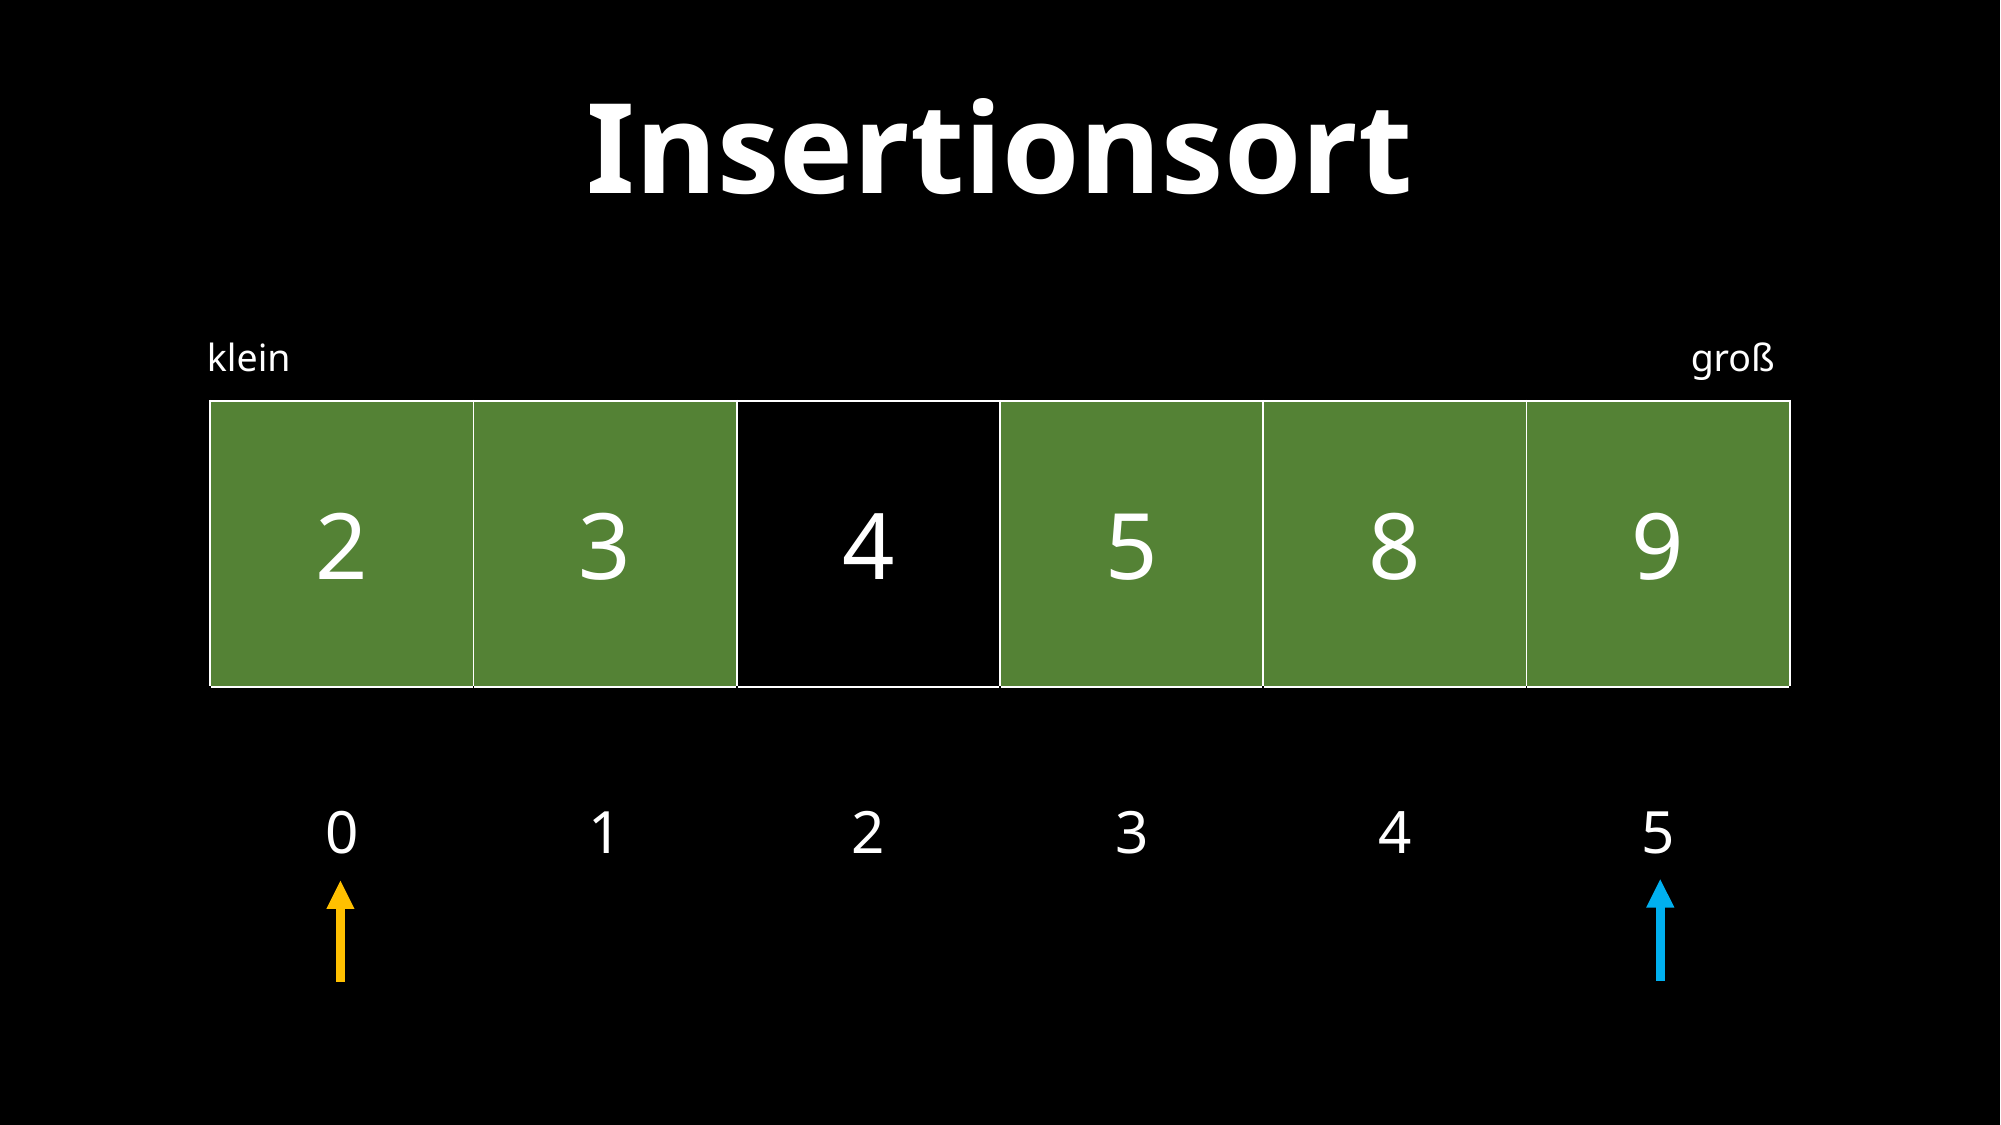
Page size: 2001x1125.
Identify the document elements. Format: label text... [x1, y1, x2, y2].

table_cell 1 [474, 688, 736, 973]
text_box groß [1562, 326, 1790, 387]
table_cell 2 [738, 688, 999, 973]
table_header 5 [1001, 402, 1262, 686]
table_cell 5 [1527, 688, 1789, 973]
table_cell 4 [1264, 688, 1526, 973]
table_header 4 [738, 402, 999, 686]
table_cell 3 [1001, 688, 1262, 973]
table_header 8 [1264, 402, 1526, 686]
table_header 2 [211, 402, 473, 686]
table_cell 0 [211, 688, 473, 973]
list Insertionsort [22, 47, 1978, 260]
table_header 9 [1527, 402, 1789, 686]
text_box klein [192, 326, 420, 387]
table_header 3 [474, 402, 736, 686]
